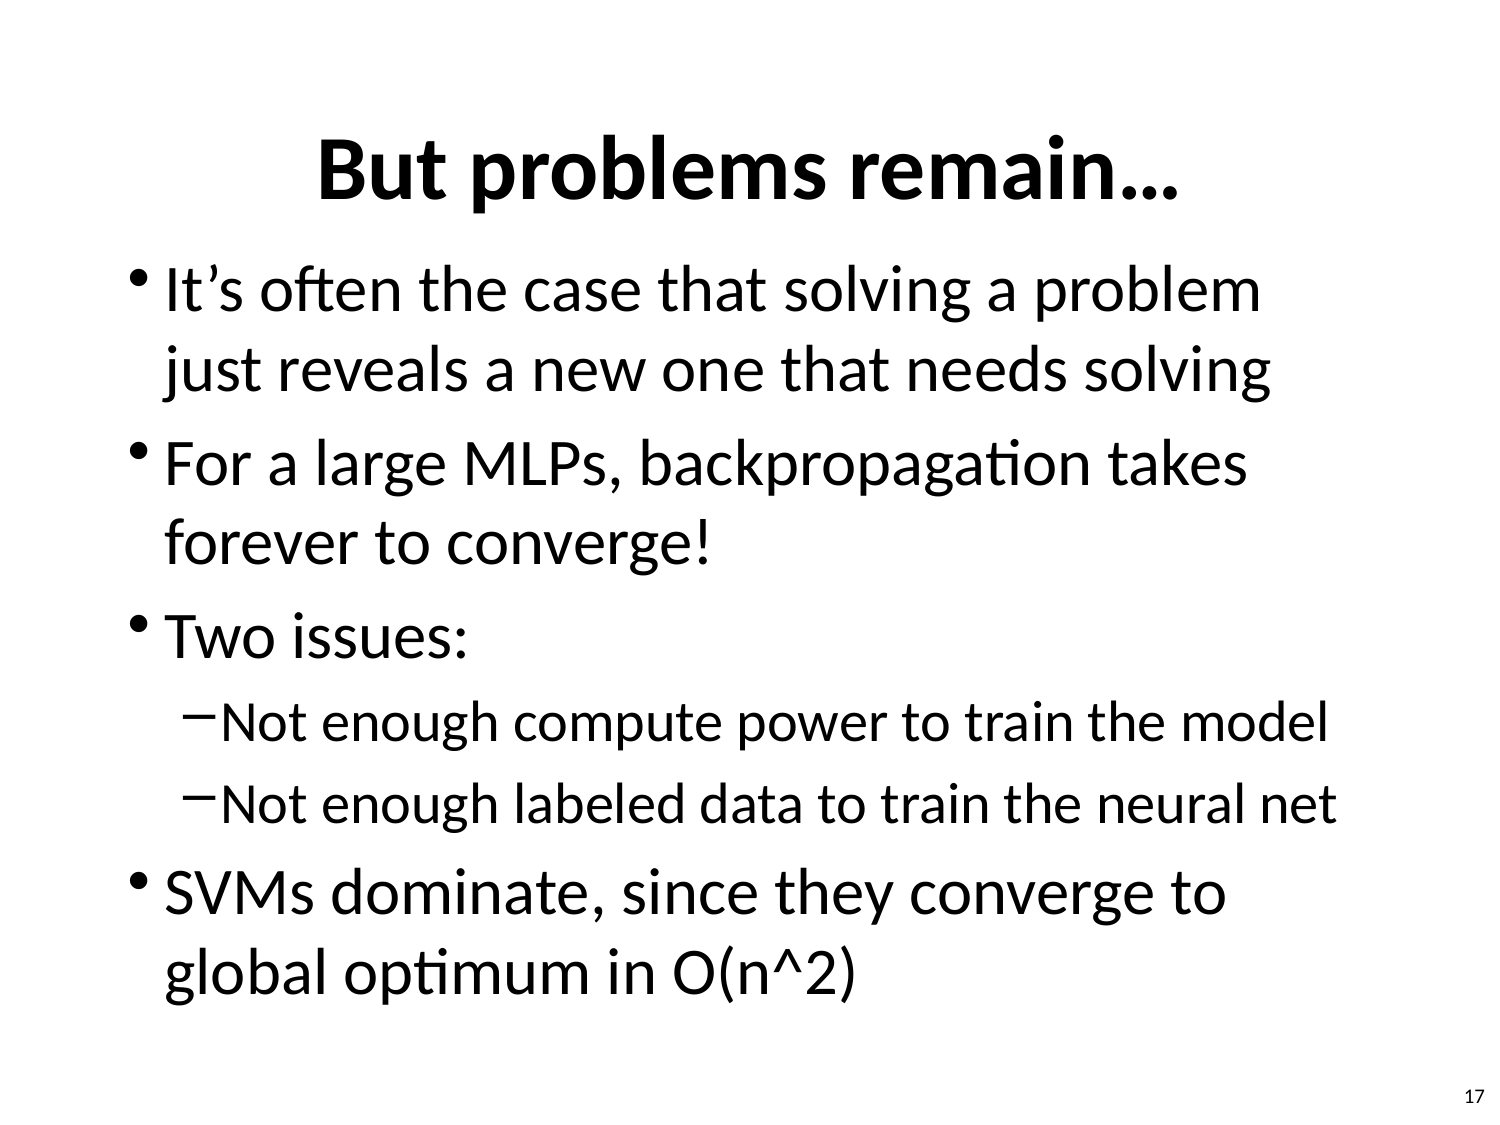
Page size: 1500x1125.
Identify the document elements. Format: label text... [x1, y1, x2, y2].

list It’s often the case that solving a problem just reveals a new one that needs solving For a large MLPs, backpropagation takes forever to converge! Two issues: Not enough compute power to train the model Not enough labeled data to train the neural net SVMs dominate, since they converge to global optimum in O(n^2) [112, 237, 1388, 1071]
slide_number 17 [1187, 1074, 1500, 1125]
title But problems remain… [112, 69, 1388, 237]
